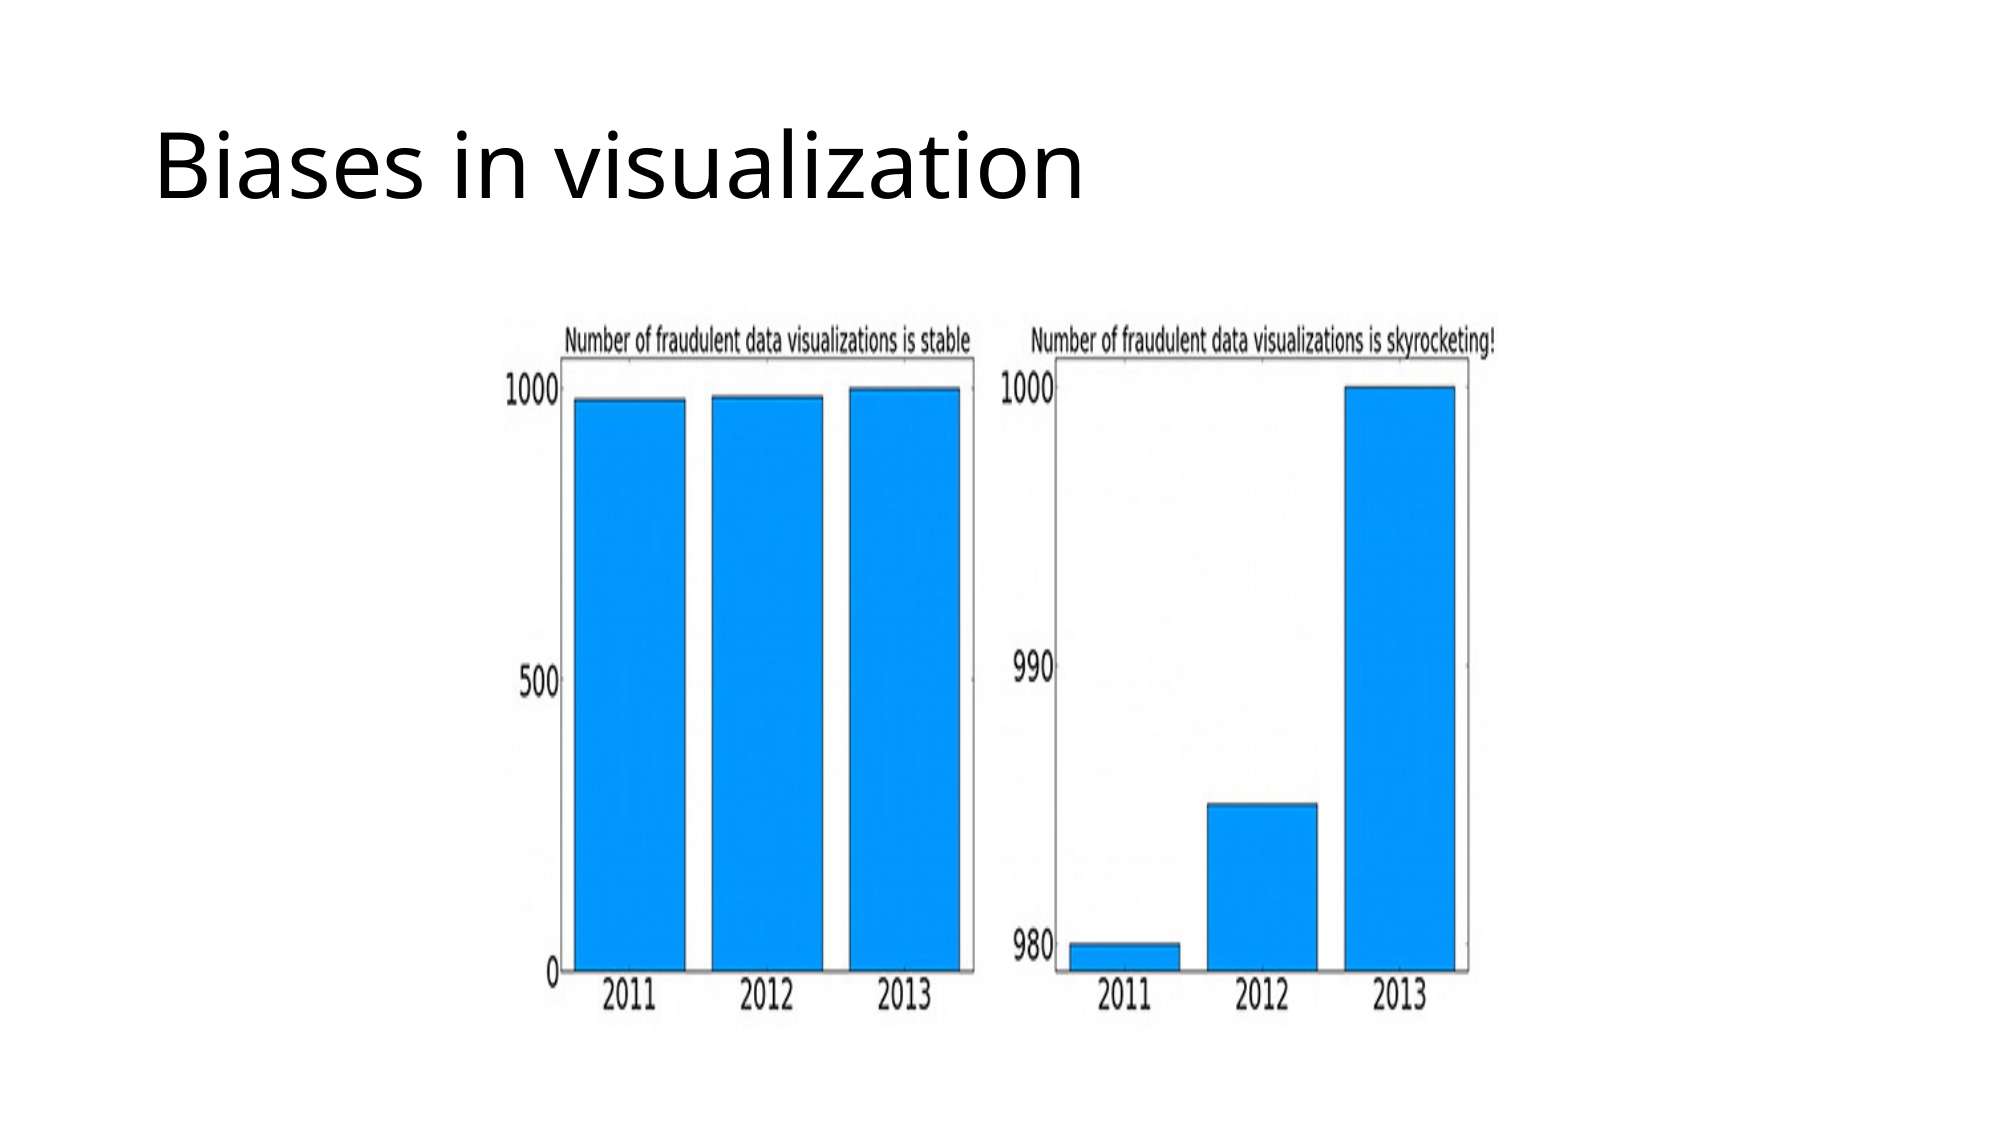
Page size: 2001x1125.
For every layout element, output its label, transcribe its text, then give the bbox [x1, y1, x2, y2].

title Biases in visualization [137, 59, 1863, 278]
picture [502, 277, 1498, 1072]
